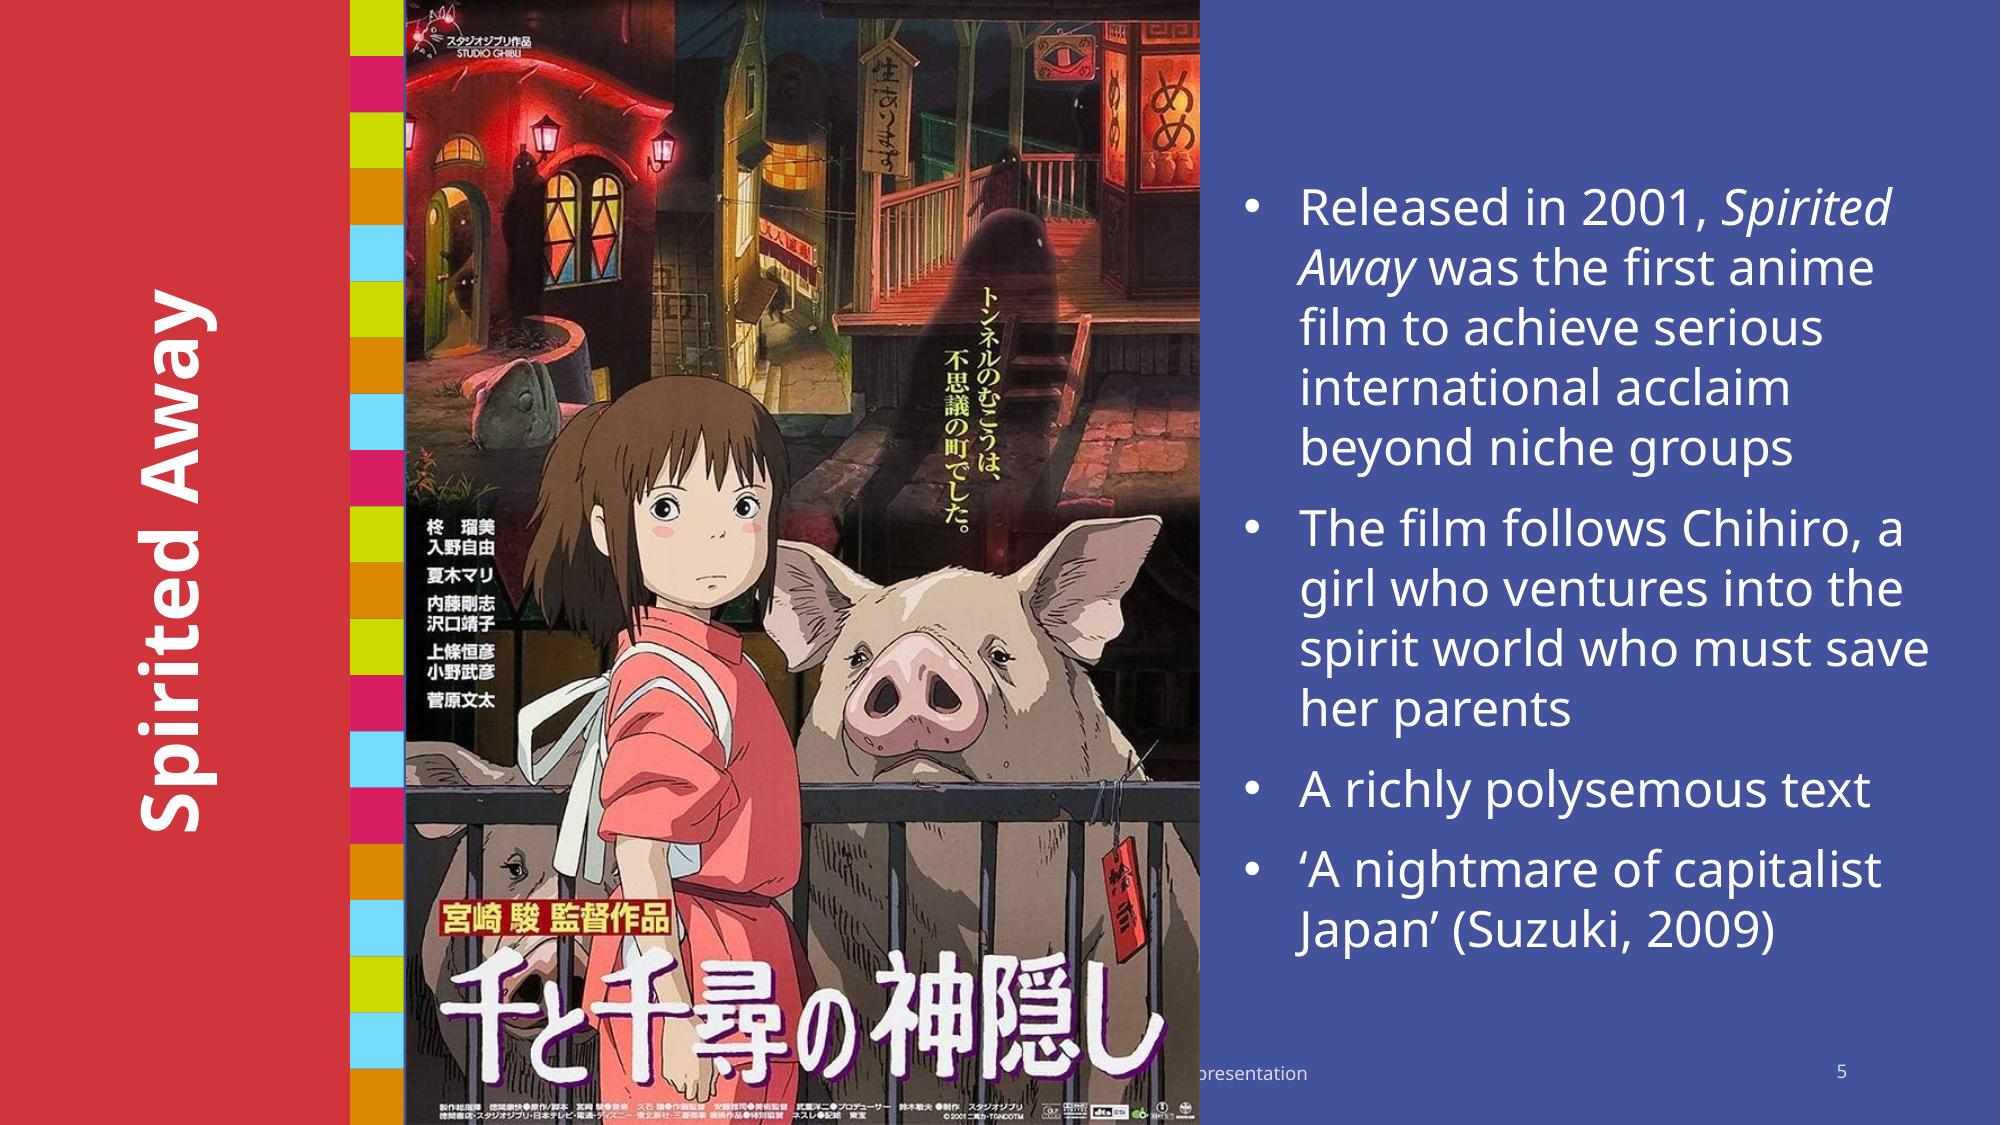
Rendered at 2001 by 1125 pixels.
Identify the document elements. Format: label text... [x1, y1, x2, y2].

slide_number 5 [1412, 1042, 1863, 1103]
title Spirited Away [64, 0, 282, 1125]
picture [406, 0, 1200, 1125]
list Released in 2001, Spirited Away was the first anime film to achieve serious international acclaim beyond niche groups The film follows Chihiro, a girl who ventures into the spirit world who must save her parents A richly polysemous text ‘A nightmare of capitalist Japan’ (Suzuki, 2009) [1228, 167, 1958, 991]
footer Conference presentation [1200, 1042, 1384, 1103]
